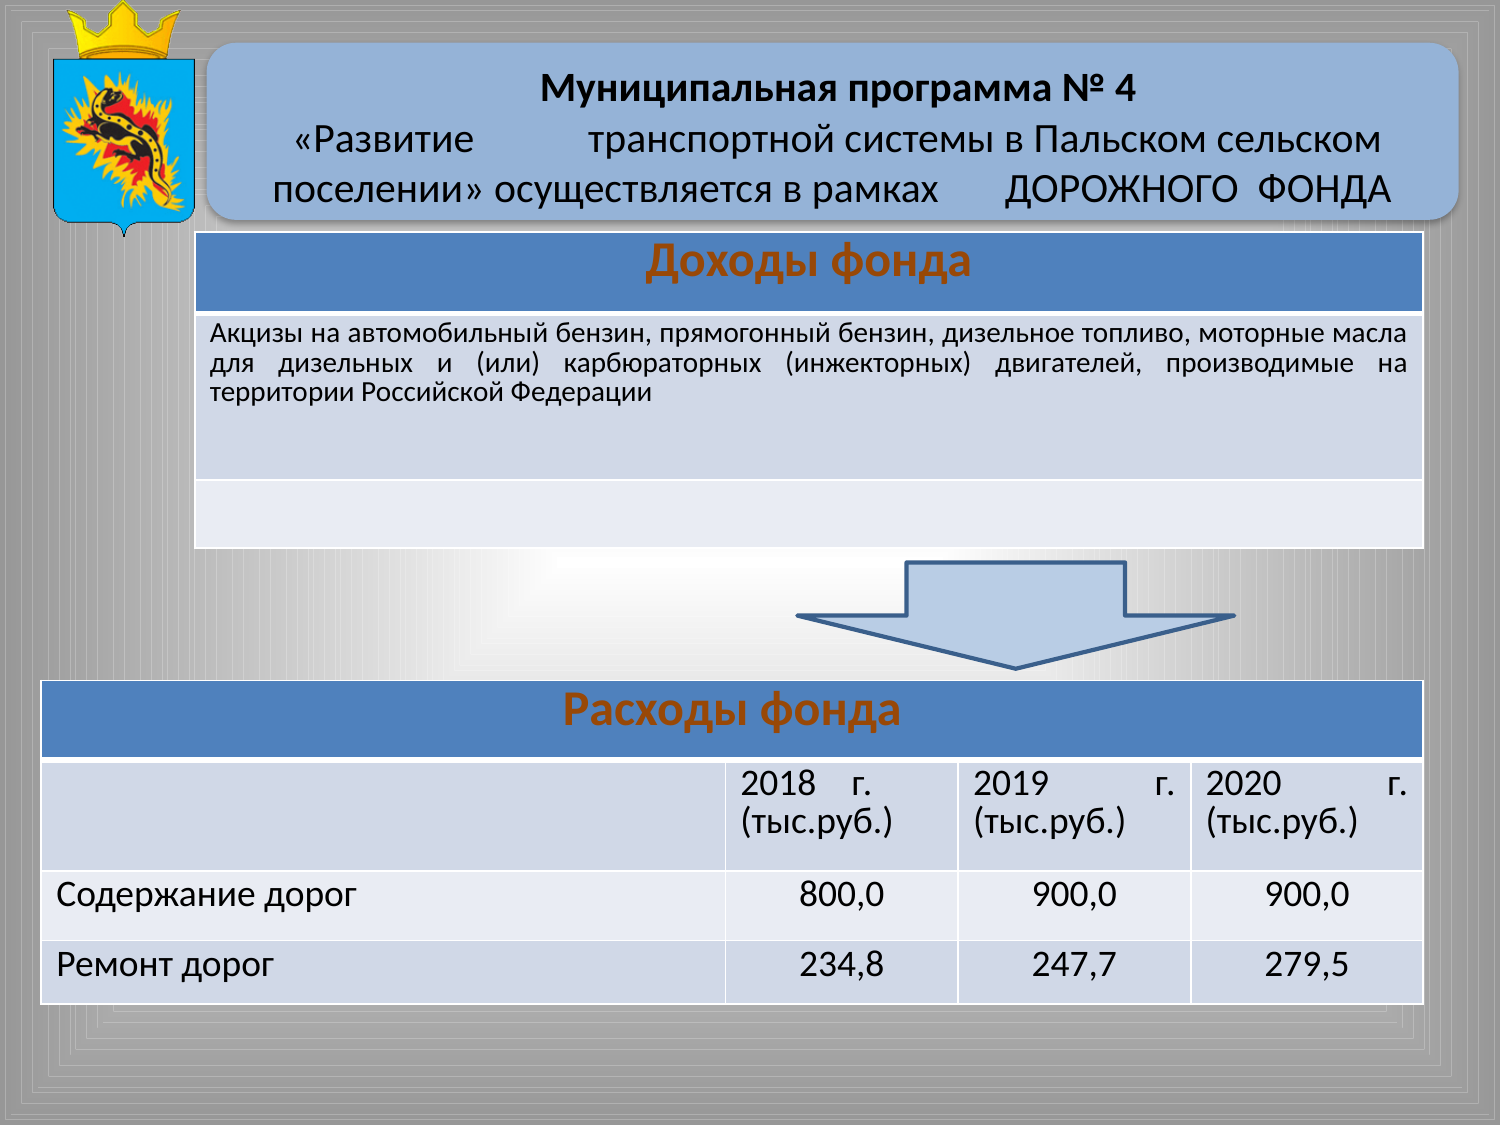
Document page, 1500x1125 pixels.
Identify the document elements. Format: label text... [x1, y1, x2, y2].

table_cell 279,5 [1192, 941, 1422, 1003]
table_cell Содержание дорог [42, 872, 725, 940]
table_cell 800,0 [726, 872, 957, 940]
table_cell [196, 481, 1422, 547]
table_cell 900,0 [1192, 872, 1422, 940]
table_cell 2018 г. (тыс.руб.) [726, 763, 957, 870]
picture [52, 0, 195, 237]
table_cell [42, 763, 725, 870]
table_cell Акцизы на автомобильный бензин, прямогонный бензин, дизельное топливо, моторные масла для дизельных и (или) карбюраторных (инжекторных) двигателей, производимые на территории Российской Федерации [196, 316, 1422, 479]
text_box [795, 560, 1237, 671]
table_cell 247,7 [959, 941, 1190, 1003]
table_cell Ремонт дорог [42, 941, 725, 1003]
table_header Доходы фонда [196, 233, 1422, 311]
table_cell 2020 г. (тыс.руб.) [1192, 763, 1422, 870]
text_box Муниципальная программа № 4 «Развитие транспортной системы в Пальском сельском поселении» осуществляется в рамках ДОРОЖНОГО ФОНДА [204, 40, 1461, 222]
picture [63, 73, 184, 210]
table_cell 234,8 [726, 941, 957, 1003]
table_cell 900,0 [959, 872, 1190, 940]
table_cell 2019 г. (тыс.руб.) [959, 763, 1190, 870]
table_header Расходы фонда [42, 681, 1422, 757]
